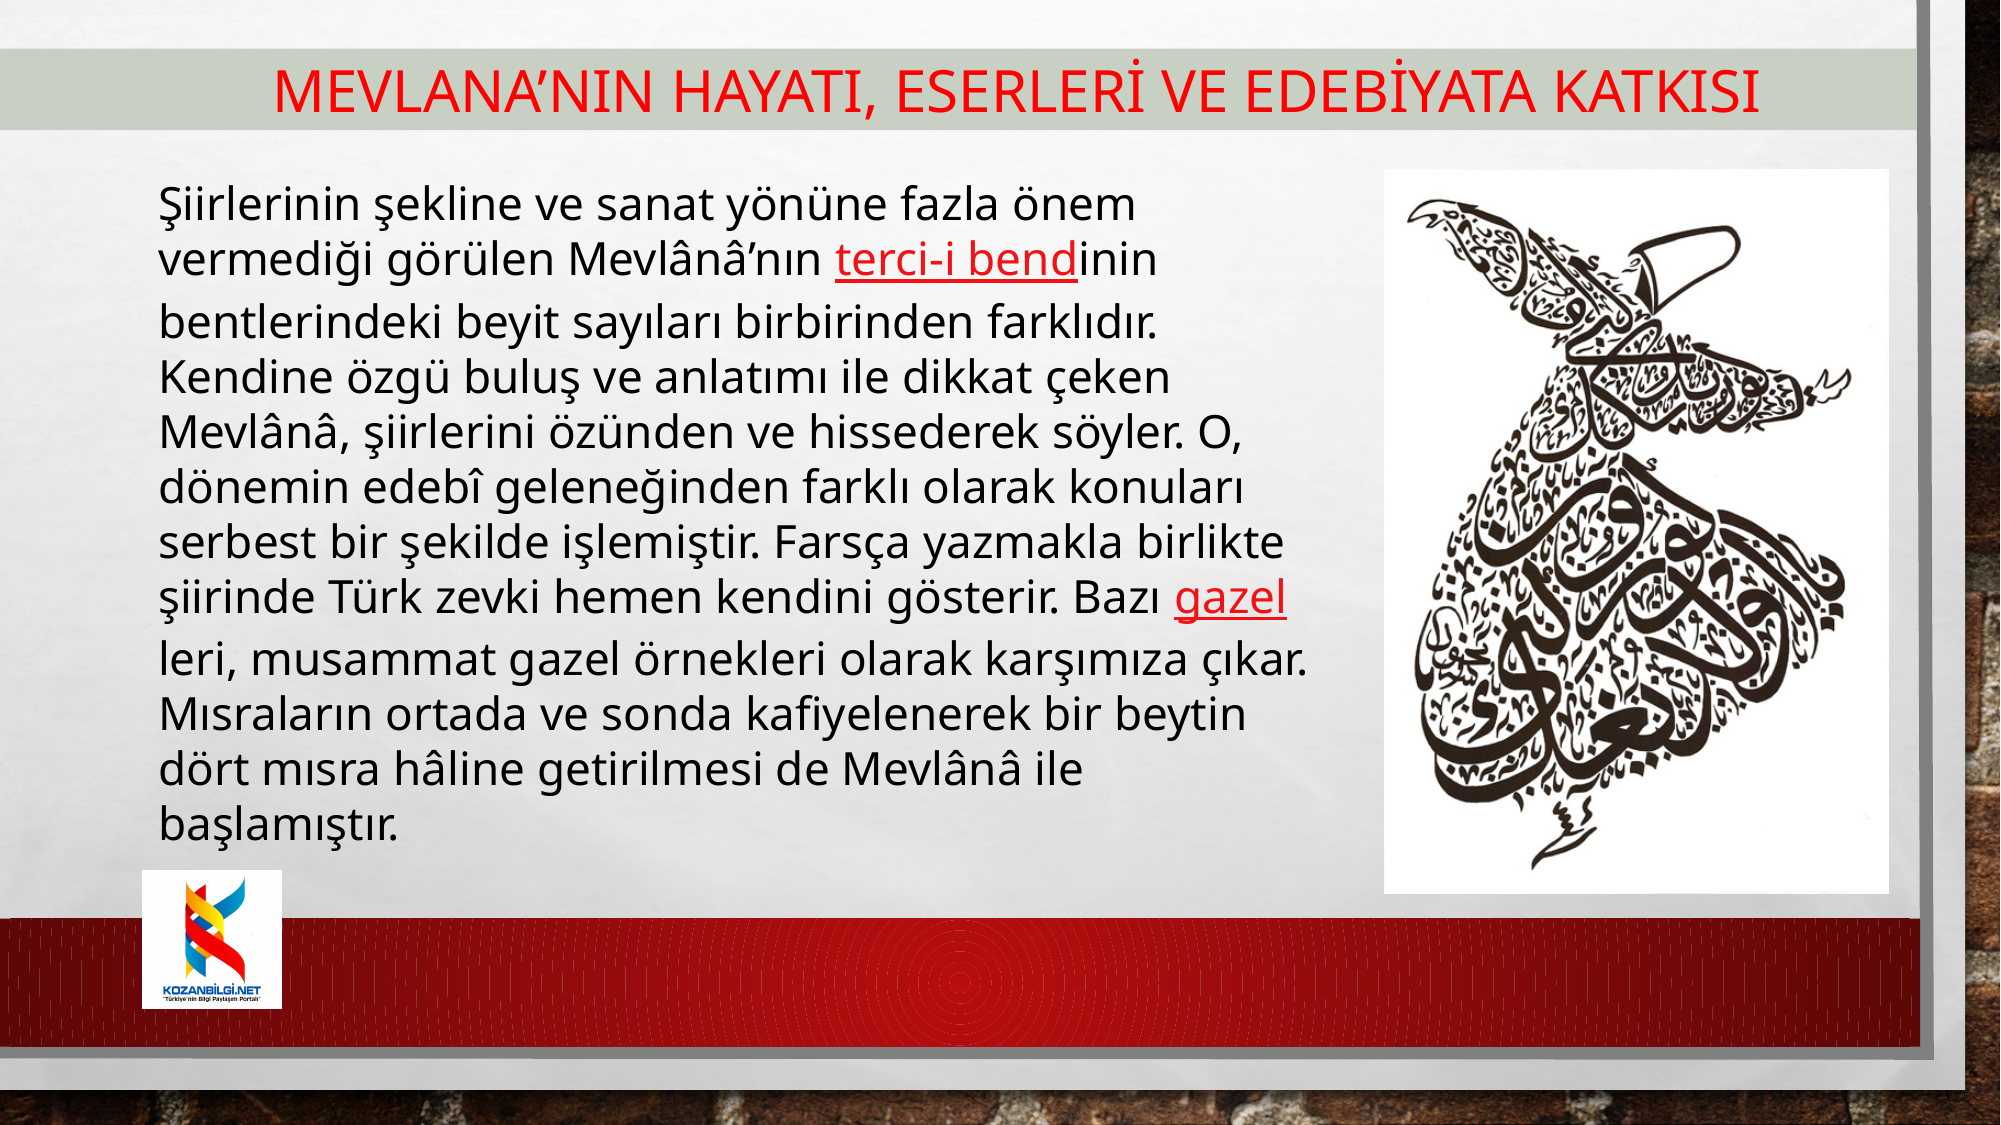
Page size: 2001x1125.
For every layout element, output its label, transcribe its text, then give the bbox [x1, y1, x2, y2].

picture [0, 0, 2000, 1125]
title Mevlana’NIN HAYATI, ESERLERİ VE EDEBİYATA KATKISI [0, 48, 1918, 131]
text_box Şiirlerinin şekline ve sanat yönüne fazla önem vermediği görülen Mevlânâ’nın terci-i bendinin bentlerindeki beyit sayıları birbirinden farklıdır. Kendine özgü buluş ve anlatımı ile dikkat çeken Mevlânâ, şiirlerini özünden ve hissederek söyler. O, dönemin edebî geleneğinden farklı olarak konuları serbest bir şekilde işlemiştir. Farsça yazmakla birlikte şiirinde Türk zevki hemen kendini gösterir. Bazı gazelleri, musammat gazel örnekleri olarak karşımıza çıkar. Mısraların ortada ve sonda kafiyelenerek bir beytin dört mısra hâline getirilmesi de Mevlânâ ile başlamıştır. [143, 167, 1337, 858]
picture [1384, 169, 1889, 894]
picture [142, 870, 282, 1009]
